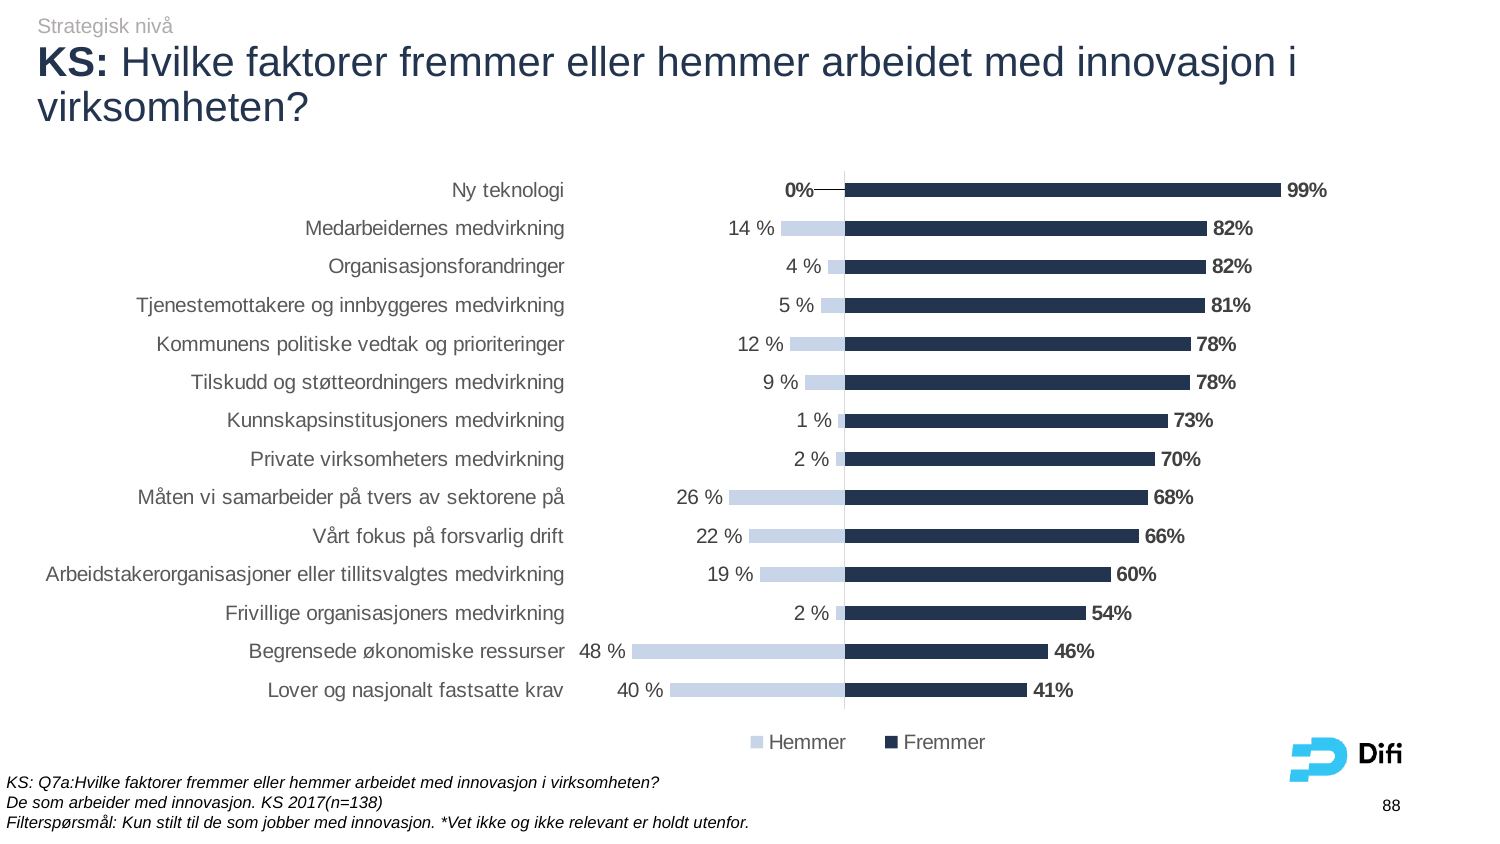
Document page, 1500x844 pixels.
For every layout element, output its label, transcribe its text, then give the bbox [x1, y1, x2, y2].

title KS: Hvilke faktorer fremmer eller hemmer arbeidet med innovasjon i virksomheten? [37, 58, 1489, 131]
text_box KS: Q7a:Hvilke faktorer fremmer eller hemmer arbeidet med innovasjon i virksomheten? De som arbeider med innovasjon. KS 2017(n=138) Filterspørsmål: Kun stilt til de som jobber med innovasjon. *Vet ikke og ikke relevant er holdt utenfor. [5, 772, 1288, 832]
slide_number 88 [1363, 793, 1402, 816]
list Strategisk nivå [37, 0, 184, 38]
picture [1289, 737, 1402, 782]
chart [0, 128, 1377, 772]
